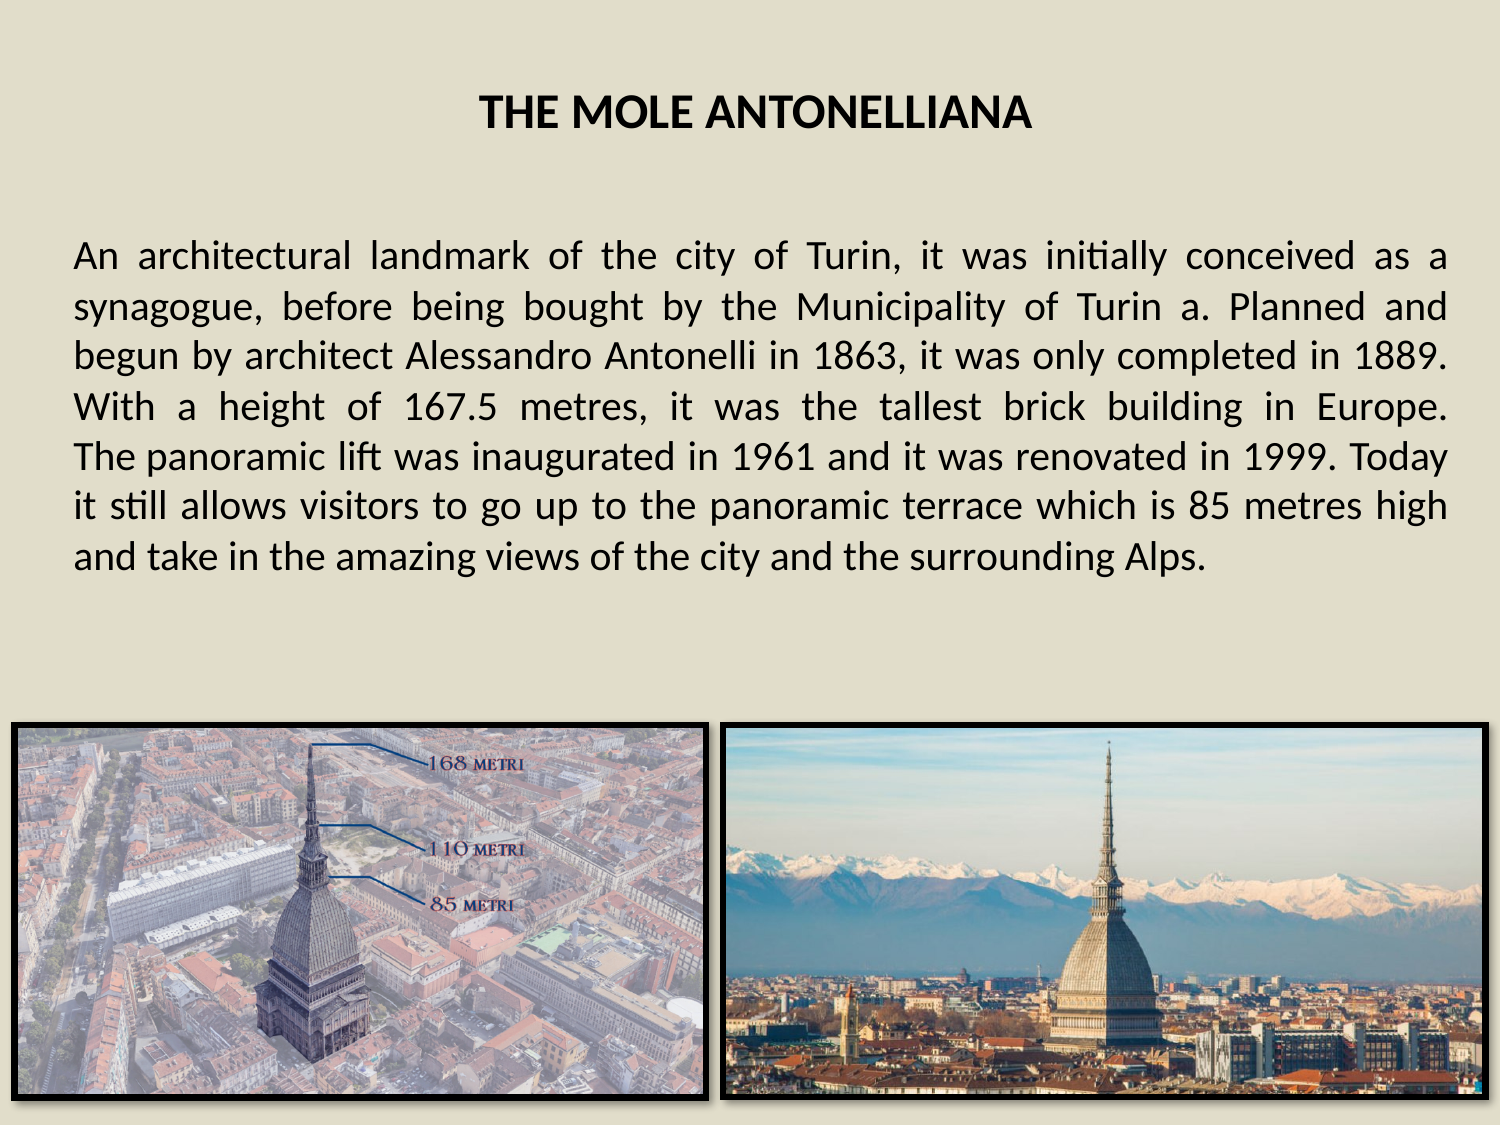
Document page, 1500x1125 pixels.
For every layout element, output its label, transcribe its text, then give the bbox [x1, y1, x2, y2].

picture [726, 727, 1483, 1095]
text_box An architectural landmark of the city of Turin, it was initially conceived as a synagogue, before being bought by the Municipality of Turin a. Planned and begun by architect Alessandro Antonelli in 1863, it was only completed in 1889. With a height of 167.5 metres, it was the tallest brick building in Europe. The panoramic lift was inaugurated in 1961 and it was renovated in 1999. Today it still allows visitors to go up to the panoramic terrace which is 85 metres high and take in the amazing views of the city and the surrounding Alps. [58, 175, 1465, 586]
text_box THE MOLE ANTONELLIANA [371, 71, 1140, 146]
picture [17, 727, 703, 1095]
